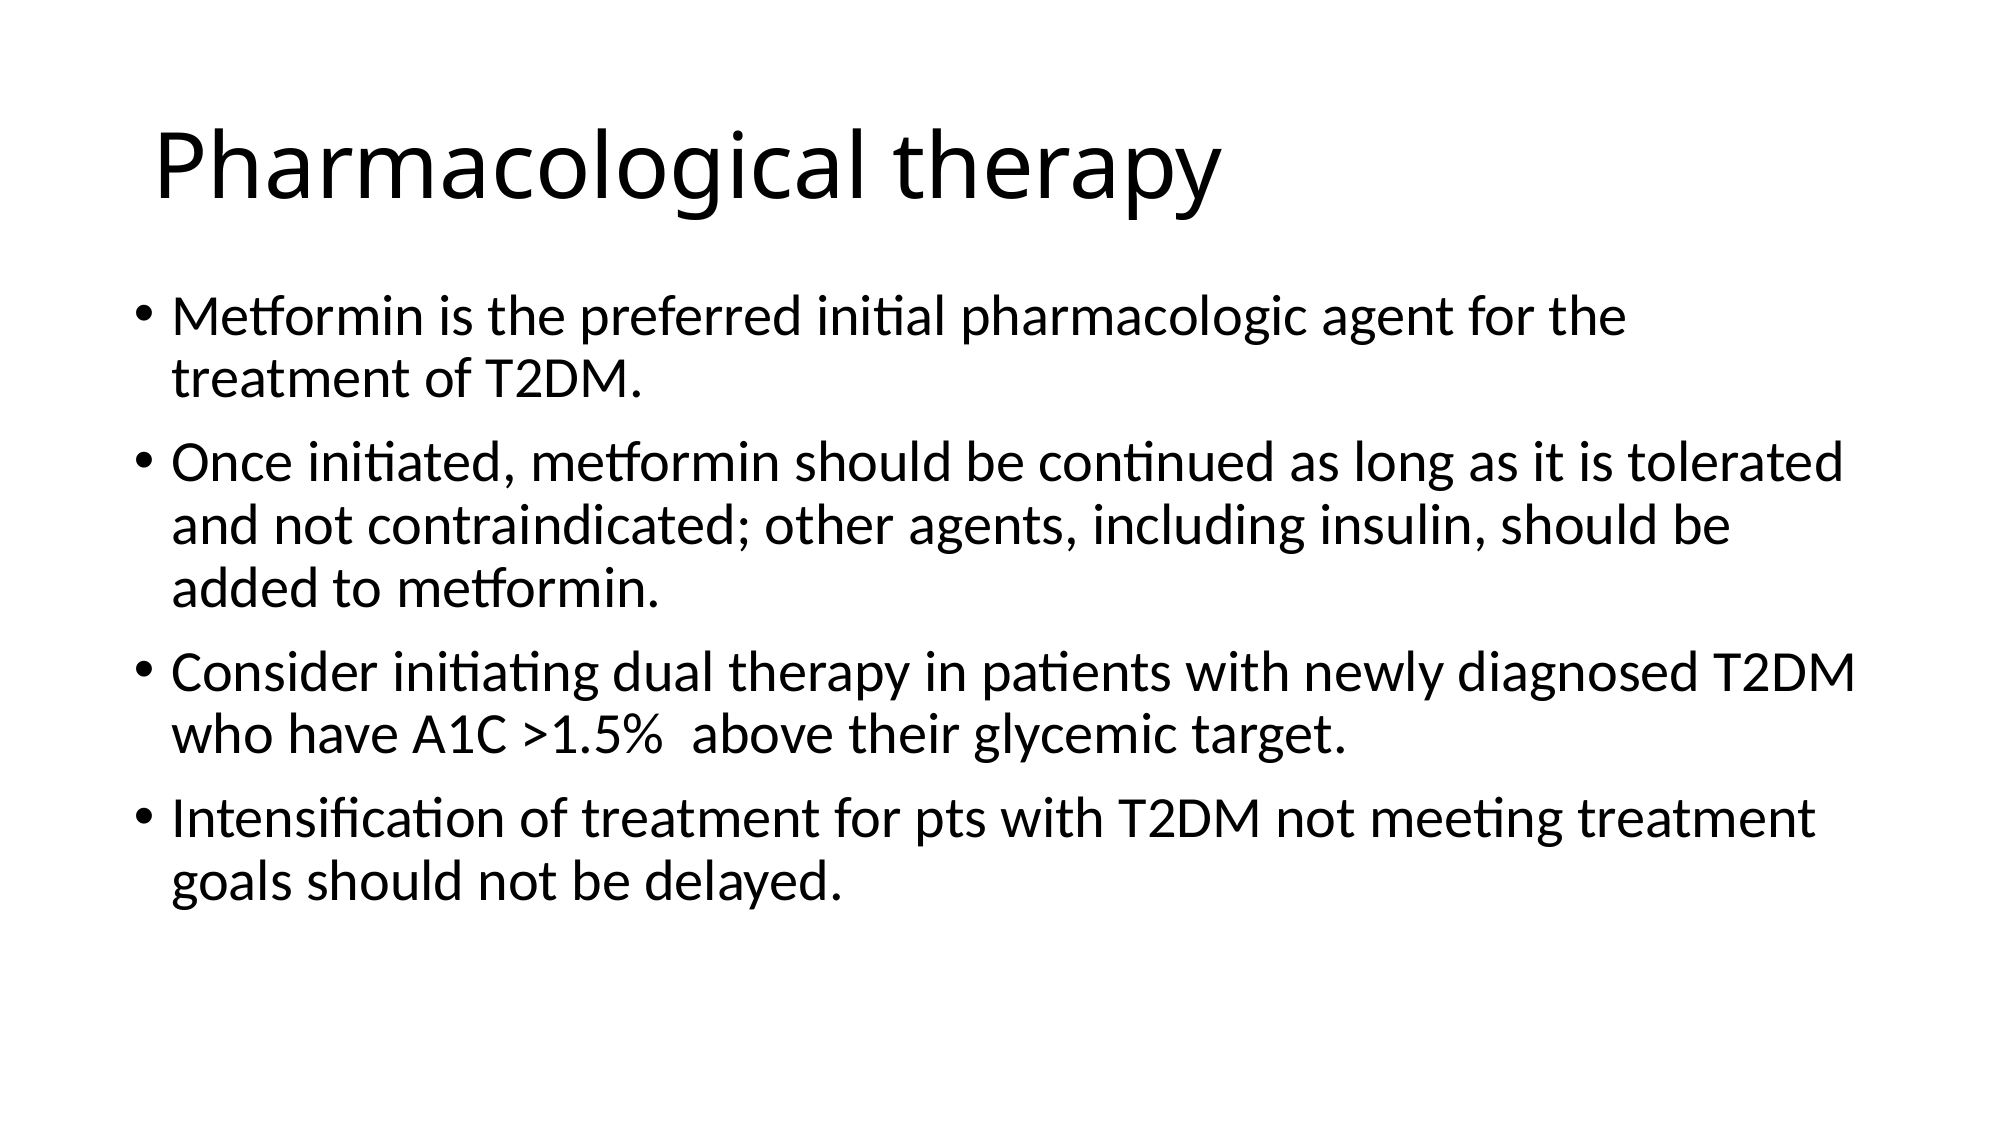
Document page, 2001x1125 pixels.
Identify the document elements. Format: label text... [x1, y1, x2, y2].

title Pharmacological therapy [137, 59, 1863, 277]
list Metformin is the preferred initial pharmacologic agent for the treatment of T2DM. Once initiated, metformin should be continued as long as it is tolerated and not contraindicated; other agents, including insulin, should be added to metformin. Consider initiating dual therapy in patients with newly diagnosed T2DM who have A1C >1.5% above their glycemic target. Intensification of treatment for pts with T2DM not meeting treatment goals should not be delayed. [118, 277, 1882, 992]
